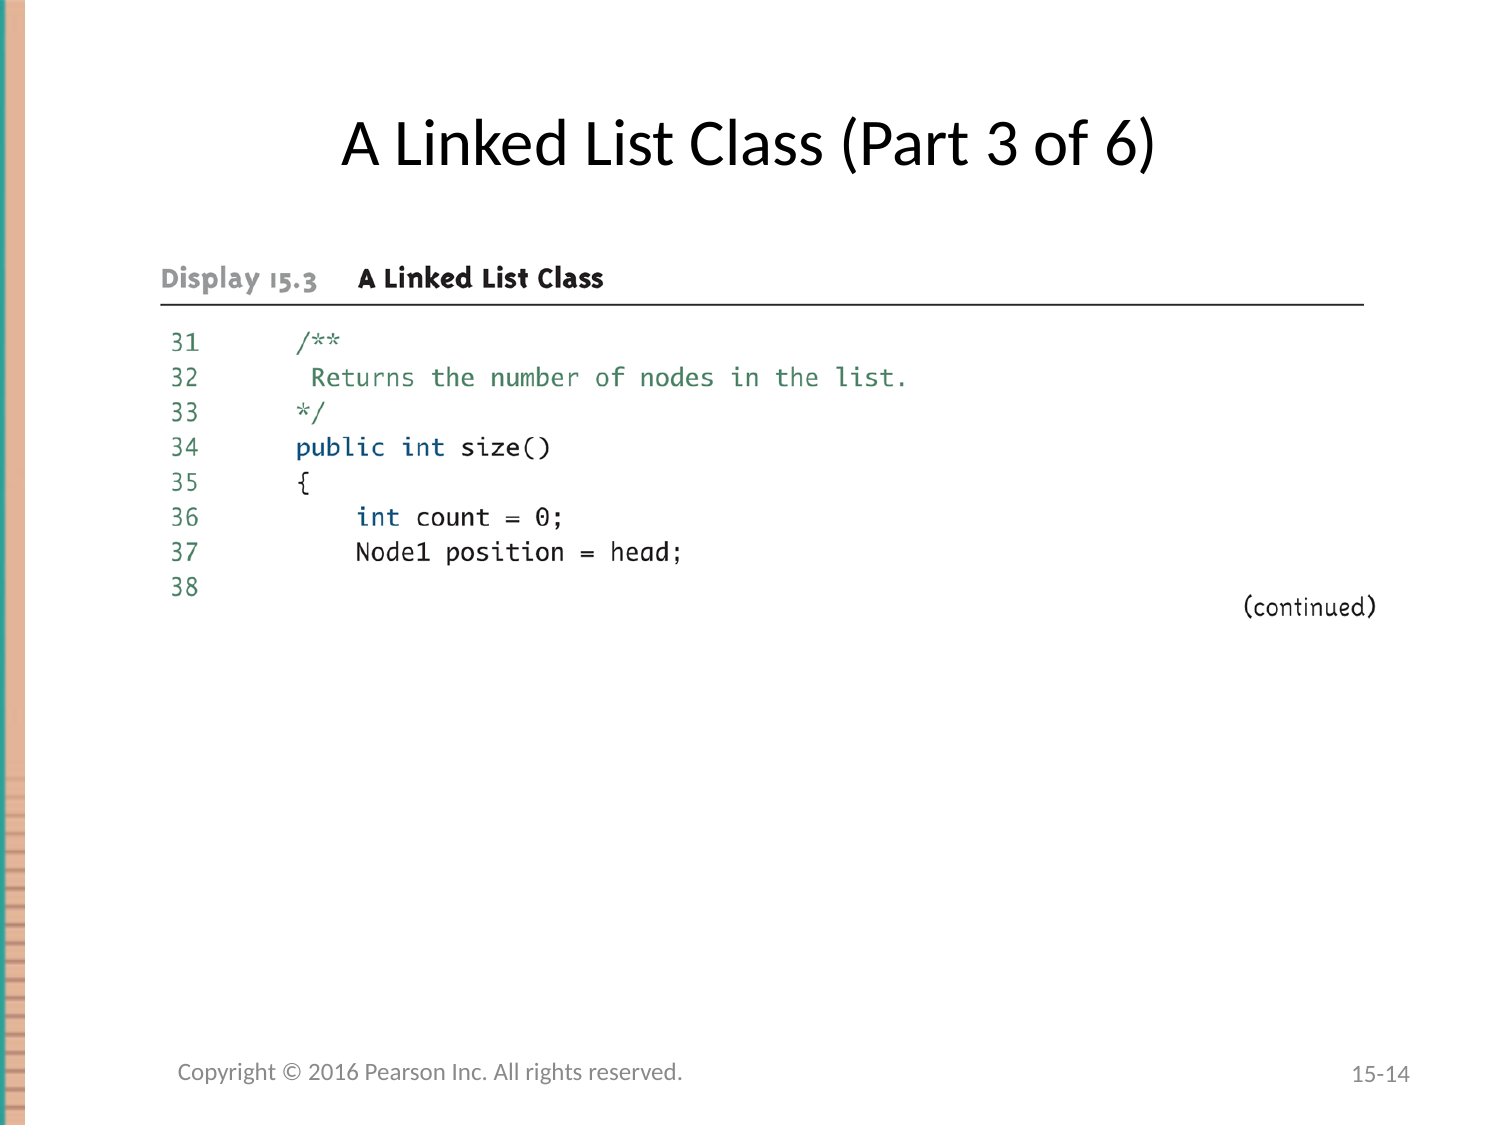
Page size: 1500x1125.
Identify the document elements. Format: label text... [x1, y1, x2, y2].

title A Linked List Class (Part 3 of 6) [75, 45, 1425, 233]
picture [130, 256, 1407, 628]
slide_number 15-14 [1074, 1042, 1425, 1103]
picture [0, 0, 25, 1125]
footer Copyright © 2016 Pearson Inc. All rights reserved. [75, 1040, 788, 1100]
